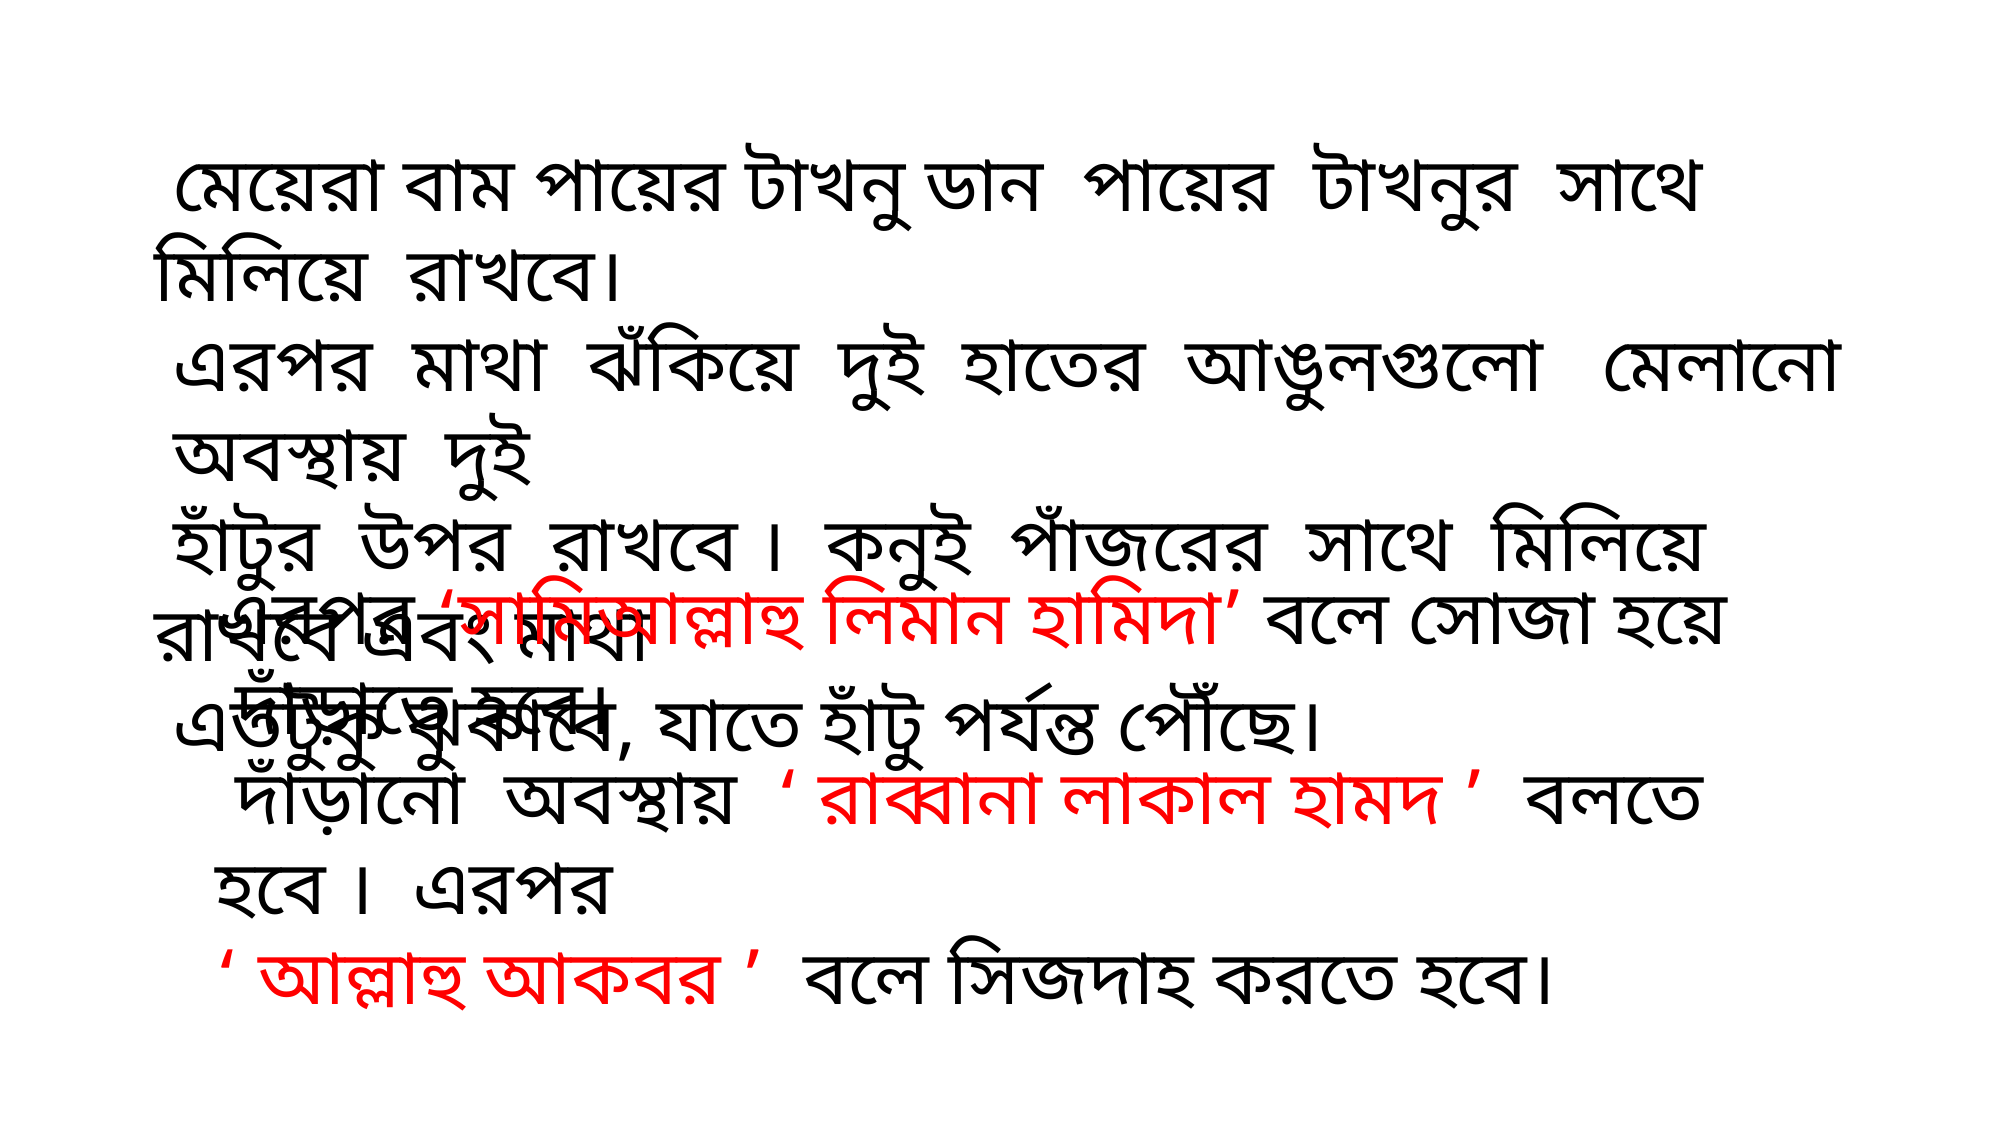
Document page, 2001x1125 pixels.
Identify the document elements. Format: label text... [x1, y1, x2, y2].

text_box মেয়েরা বাম পায়ের টাখনু ডান পায়ের টাখনুর সাথে মিলিয়ে রাখবে। এরপর মাথা ঝঁকিয়ে দুই হাতের আঙুলগুলো মেলানো অবস্থায় দুই হাঁটুর উপর রাখবে । কনুই পাঁজরের সাথে মিলিয়ে রাখবে এবং মাথা এতটুকু ঝুকাবে, যাতে হাঁটু পর্যন্ত পৌঁছে। [139, 128, 1861, 774]
text_box এরপর ‘সামিআল্লাহু লিমান হামিদা’ বলে সোজা হয়ে দাঁড়াতে হবে। দাঁড়ানো অবস্থায় ‘ রাব্বানা লাকাল হামদ ’ বলতে হবে । এরপর ‘ আল্লাহু আকবর ’ বলে সিজদাহ করতে হবে। [201, 562, 1759, 1028]
